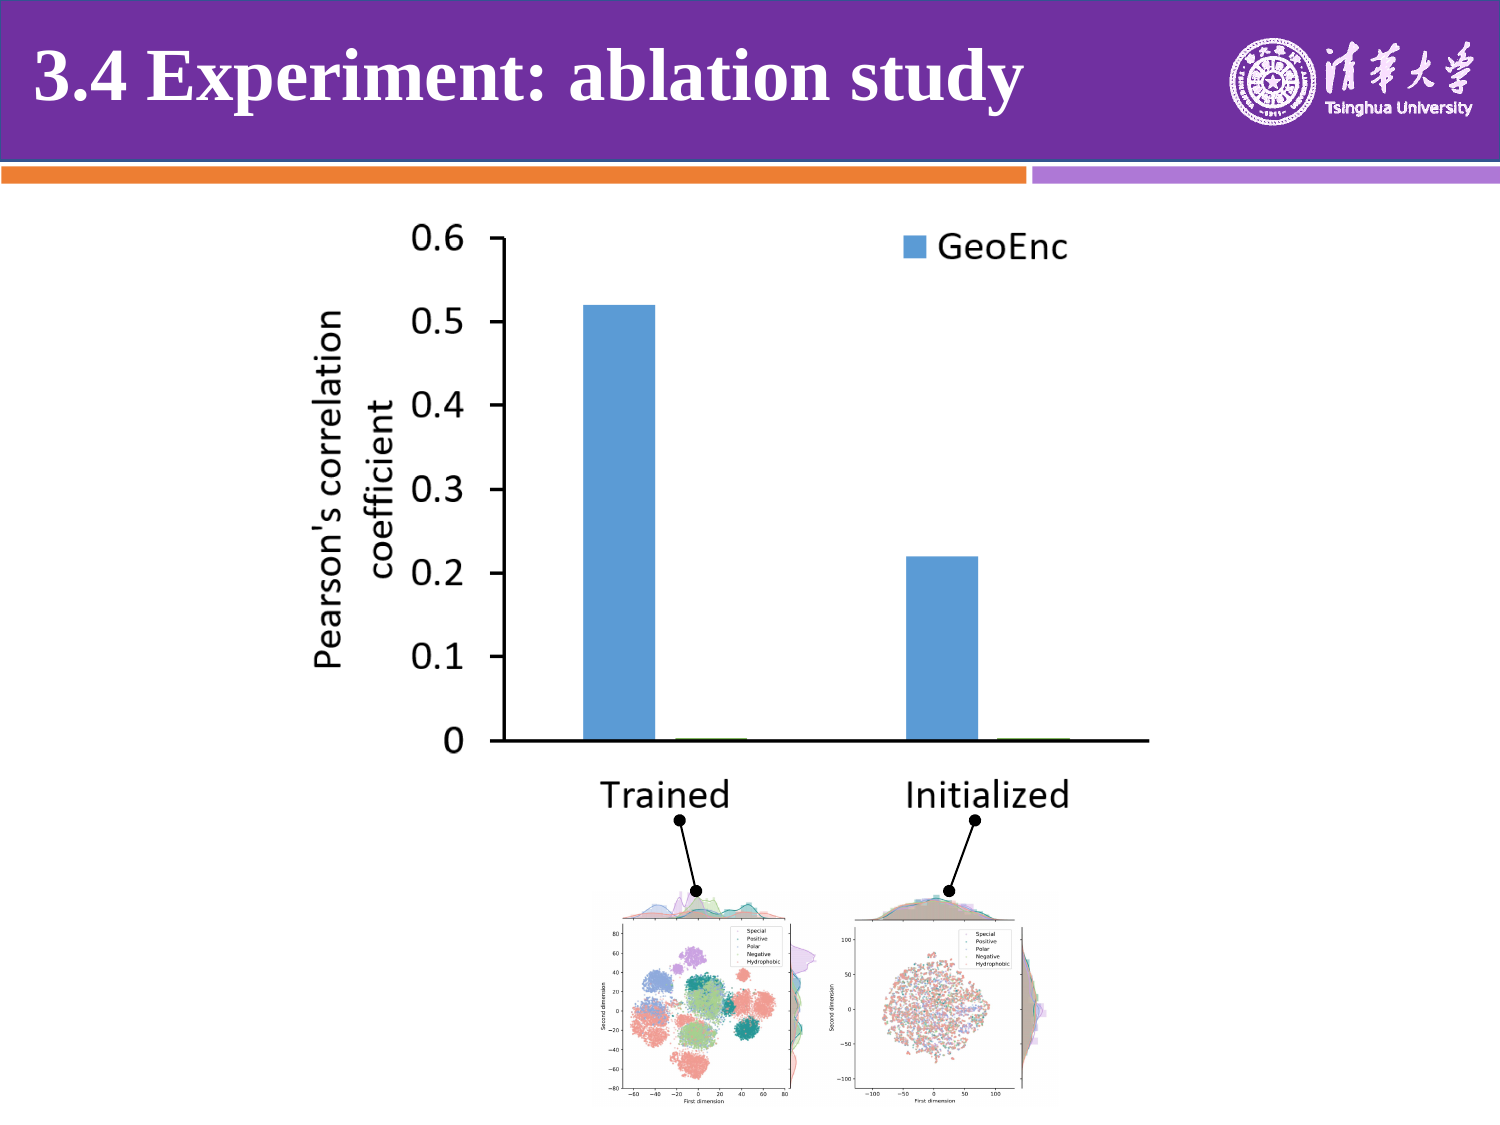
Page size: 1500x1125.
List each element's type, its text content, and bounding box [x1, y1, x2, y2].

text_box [949, 820, 975, 891]
picture [296, 202, 1199, 821]
text_box [0, 0, 1500, 162]
picture [1203, 19, 1500, 146]
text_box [679, 820, 696, 891]
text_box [1, 166, 1500, 184]
text_box 3.4 Experiment: ablation study [18, 18, 1500, 123]
picture [592, 890, 1059, 1107]
